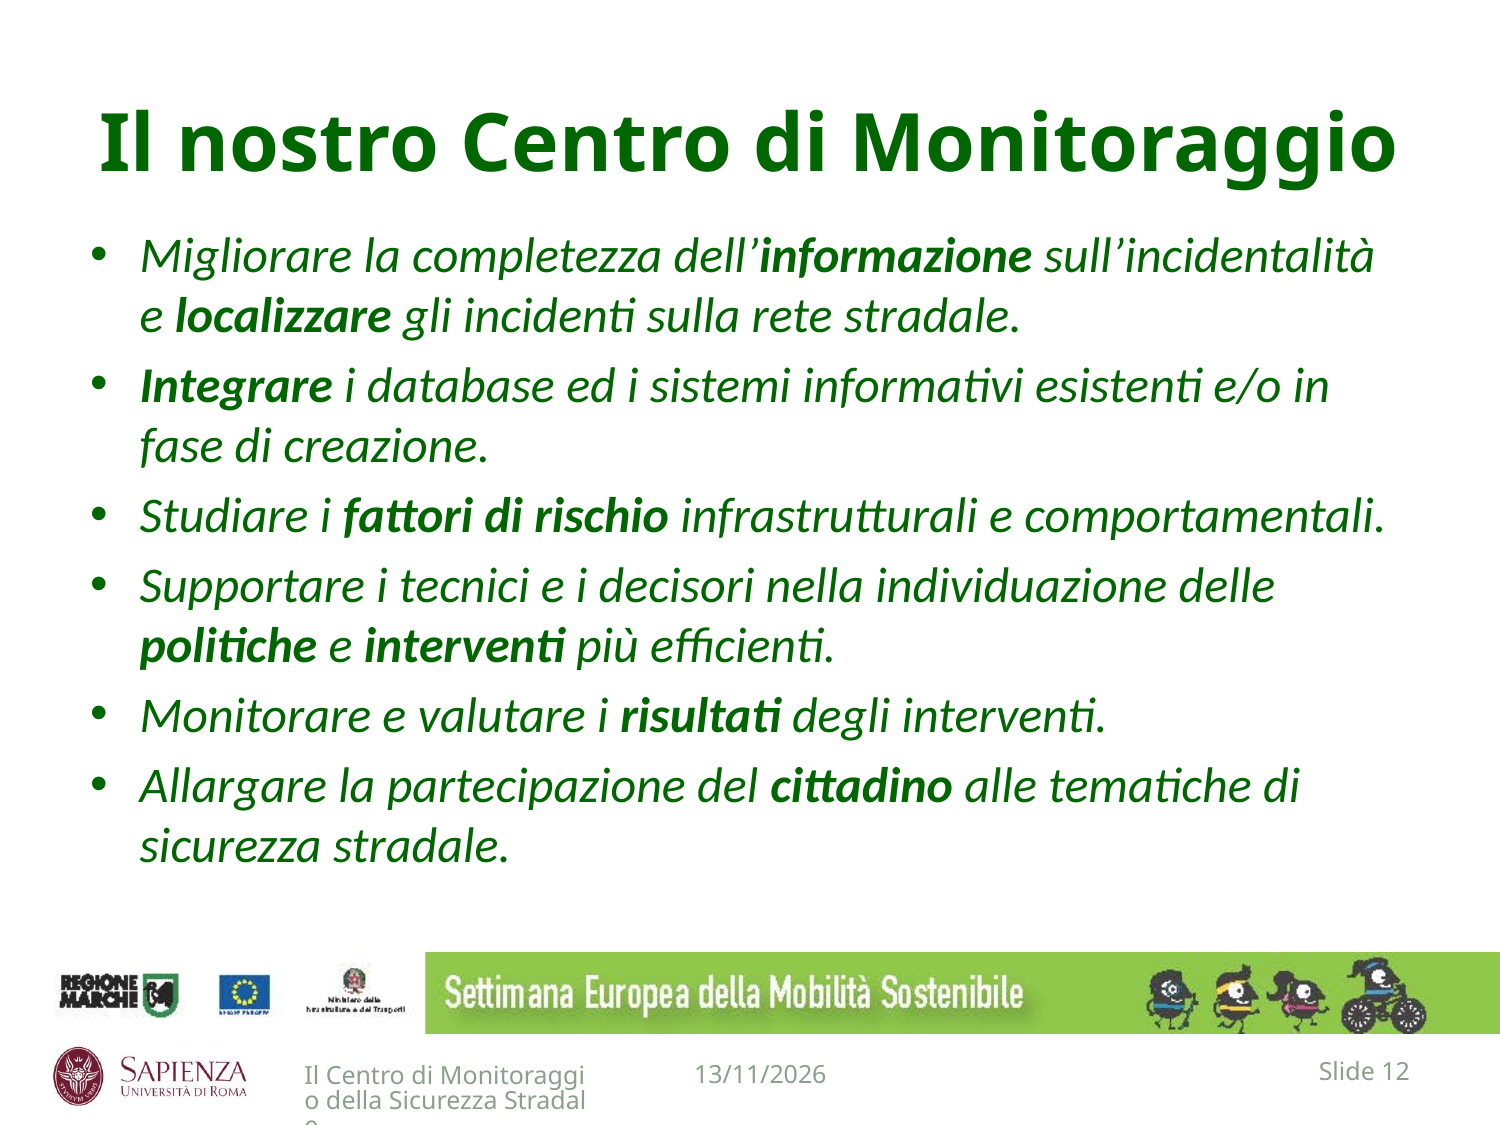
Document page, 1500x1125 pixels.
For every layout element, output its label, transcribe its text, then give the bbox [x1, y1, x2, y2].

picture [53, 1045, 249, 1106]
list Migliorare la completezza dell’informazione sull’incidentalità e localizzare gli incidenti sulla rete stradale. Integrare i database ed i sistemi informativi esistenti e/o in fase di creazione. Studiare i fattori di rischio infrastrutturali e comportamentali. Supportare i tecnici e i decisori nella individuazione delle politiche e interventi più efficienti. Monitorare e valutare i risultati degli interventi. Allargare la partecipazione del cittadino alle tematiche di sicurezza stradale. [75, 215, 1425, 965]
title Il nostro Centro di Monitoraggio [75, 45, 1425, 215]
picture [0, 952, 1500, 1034]
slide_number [679, 1045, 845, 1106]
slide_number Slide 12 [1293, 1042, 1425, 1103]
footer Il Centro di Monitoraggio della Sicurezza Stradale [289, 1046, 609, 1107]
